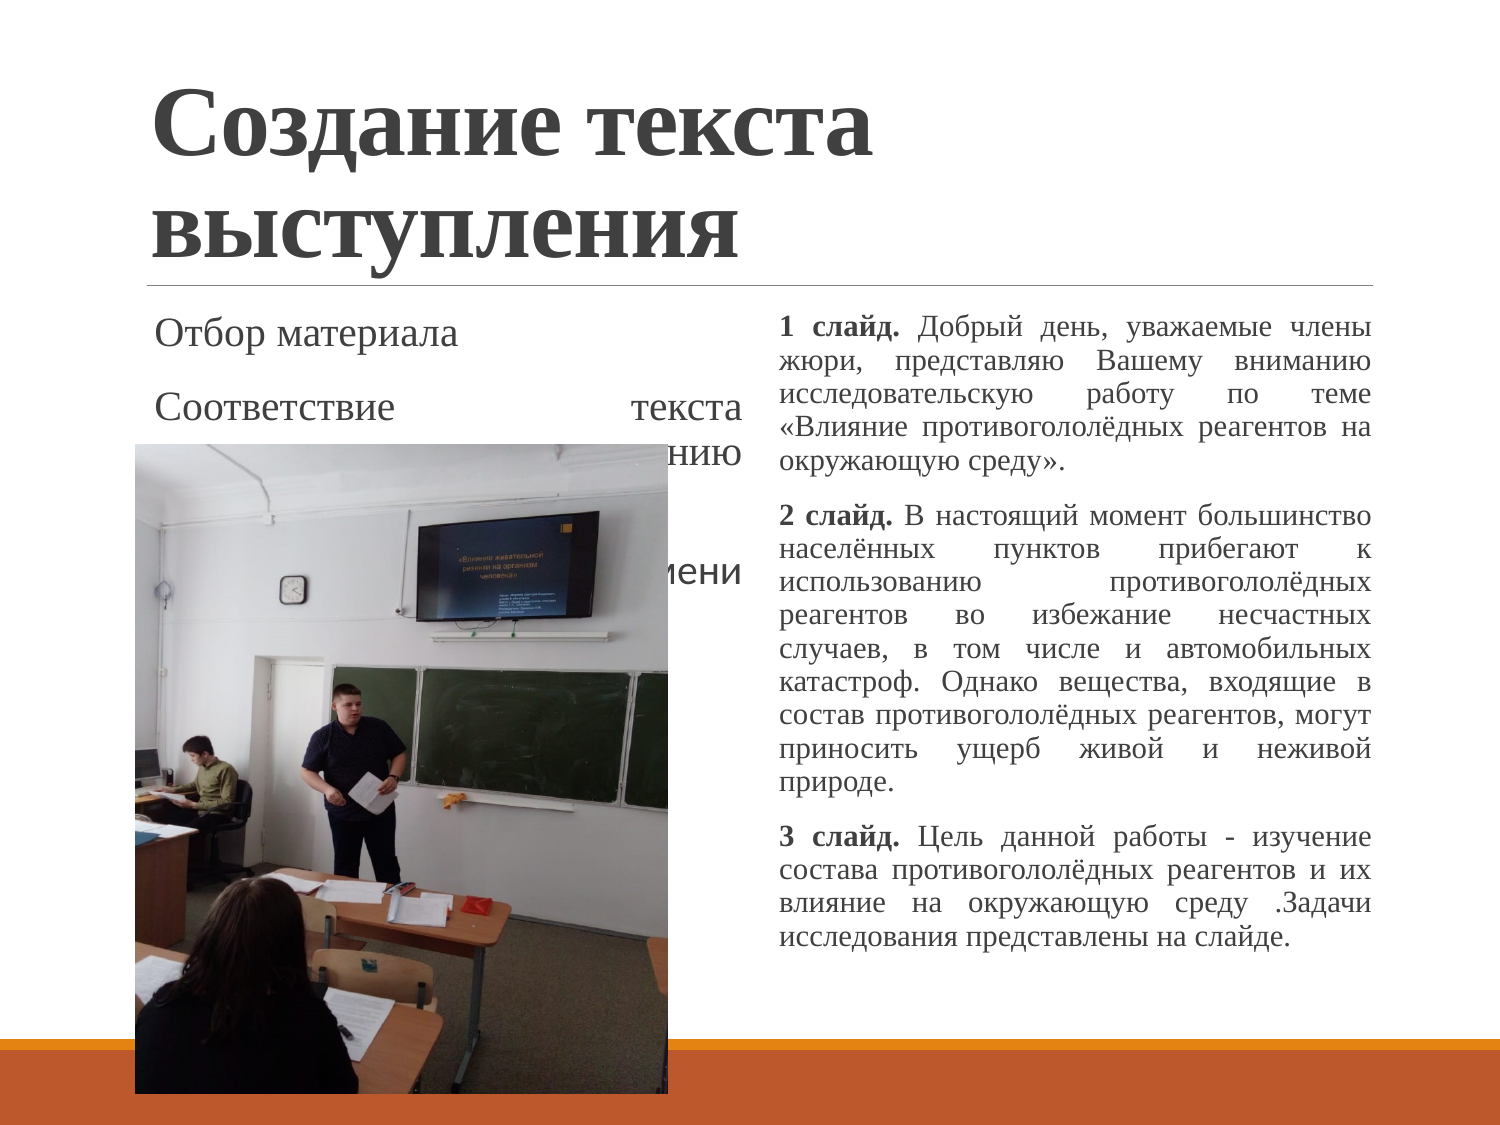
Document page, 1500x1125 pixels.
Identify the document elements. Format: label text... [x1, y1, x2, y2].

picture [135, 443, 668, 1095]
list 1 слайд. Добрый день, уважаемые члены жюри, представляю Вашему вниманию исследовательскую работу по теме «Влияние противогололёдных реагентов на окружающую среду». 2 слайд. В настоящий момент большинство населённых пунктов прибегают к использованию противогололёдных реагентов во избежание несчастных случаев, в том числе и автомобильных катастроф. Однако вещества, входящие в состав противогололёдных реагентов, могут приносить ущерб живой и неживой природе. 3 слайд. Цель данной работы - изучение состава противогололёдных реагентов и их влияние на окружающую среду .Задачи исследования представлены на слайде. [765, 302, 1373, 963]
list Отбор материала Соответствие текста выступления содержанию слайдов Регулировка времени выступления Репетиция выступления [135, 302, 743, 963]
title Создание текста выступления [135, 47, 1373, 285]
